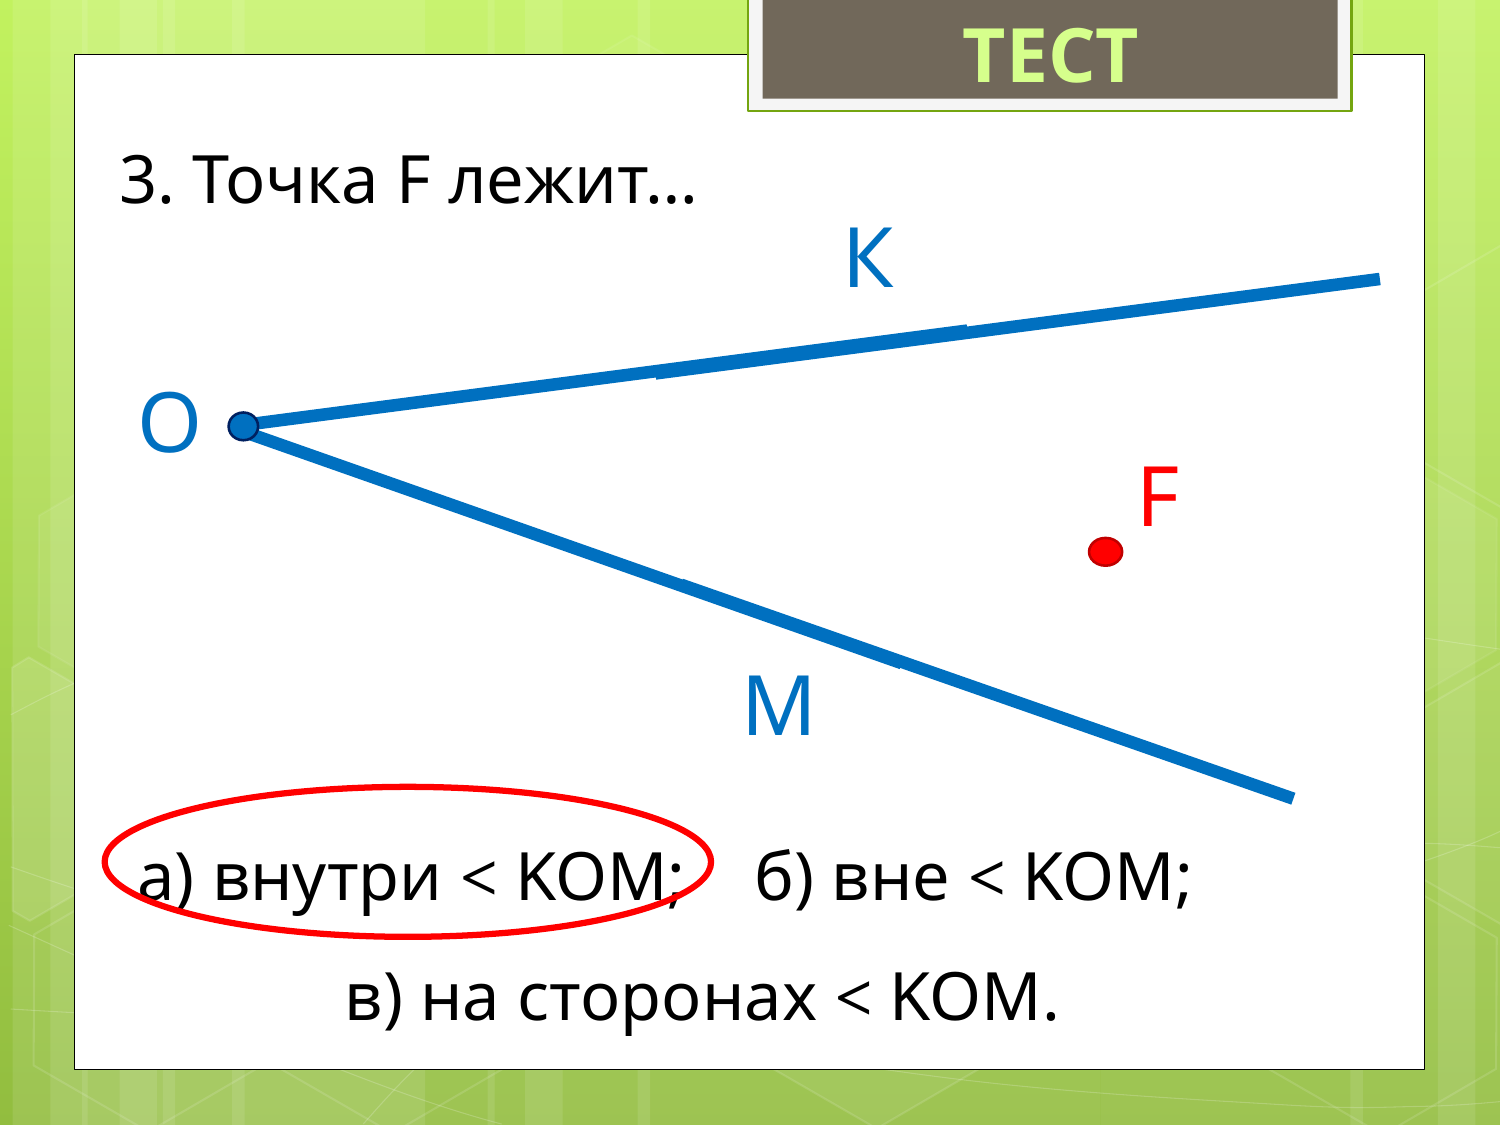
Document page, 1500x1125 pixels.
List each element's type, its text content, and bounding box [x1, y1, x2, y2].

text_box [103, 785, 713, 939]
text_box [227, 412, 238, 441]
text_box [242, 330, 968, 426]
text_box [655, 278, 1381, 374]
text_box 3. Точка F лежит… [104, 90, 1218, 225]
text_box а) внутри < KOM; б) вне < KOM; в) на сторонах < KOM. [122, 786, 1236, 1042]
text_box О [122, 361, 218, 477]
text_box ТЕСТ [820, 0, 1282, 105]
text_box [1087, 536, 1124, 567]
text_box К [827, 225, 922, 276]
text_box F [1122, 435, 1217, 551]
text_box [242, 431, 902, 664]
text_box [680, 584, 1294, 799]
